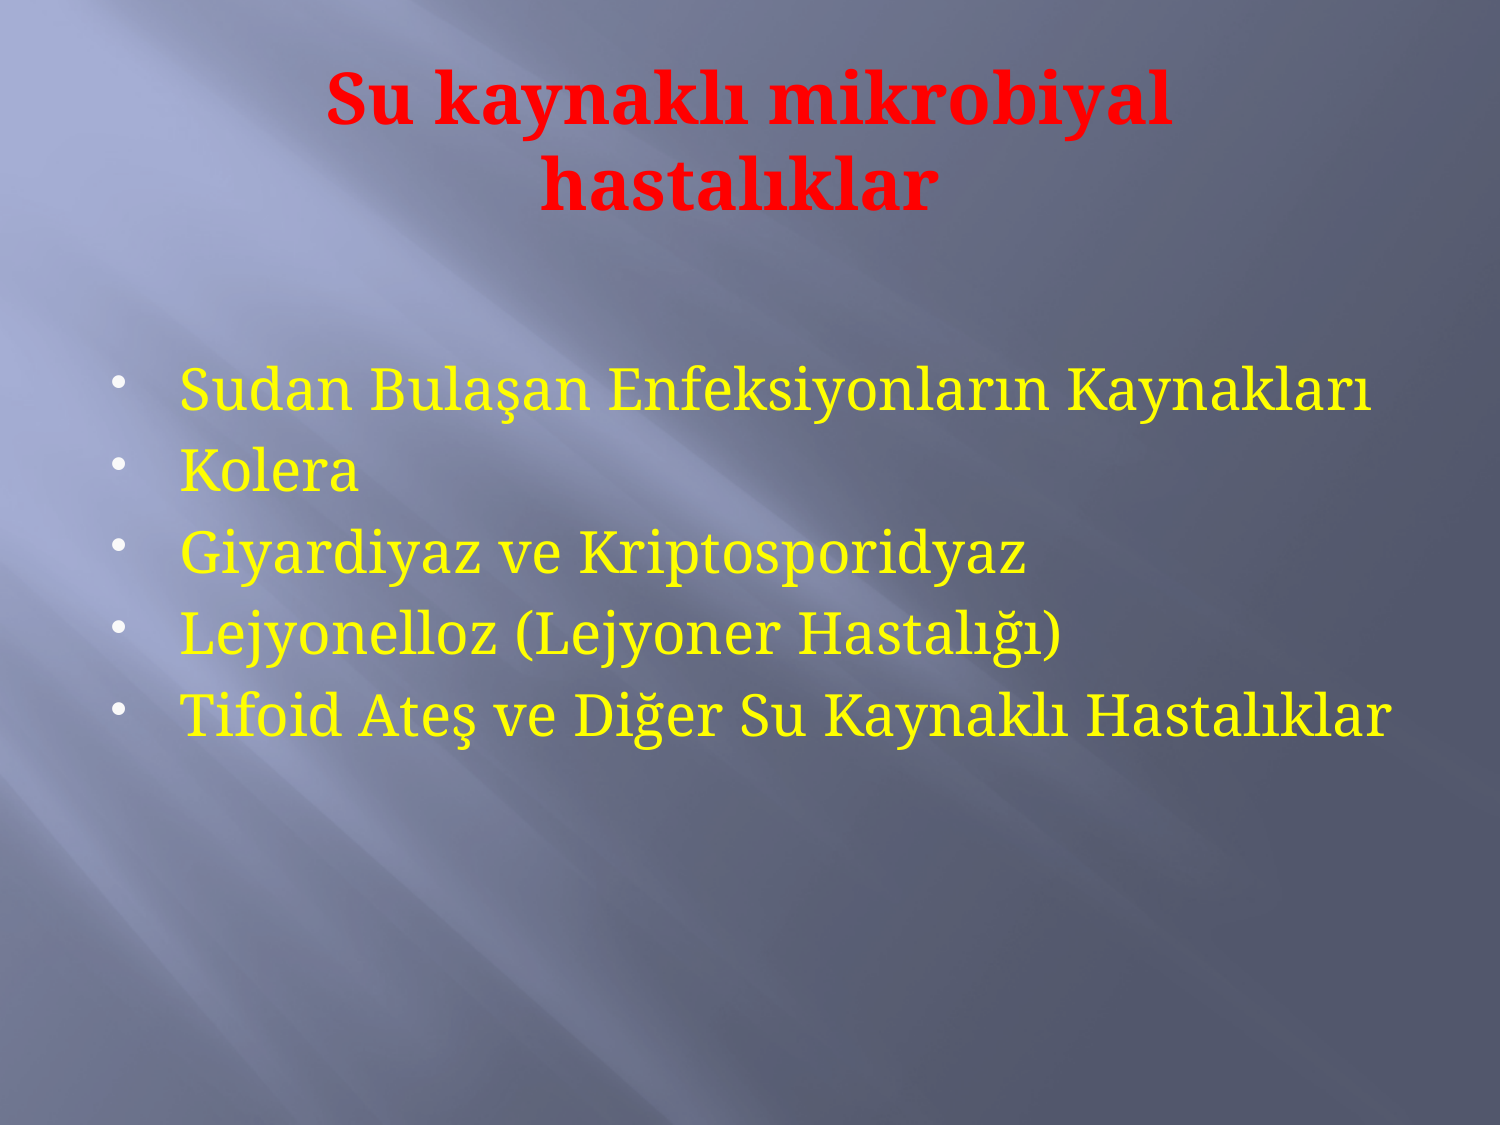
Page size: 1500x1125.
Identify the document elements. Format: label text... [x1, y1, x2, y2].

list Sudan Bulaşan Enfeksiyonların Kaynakları Kolera Giyardiyaz ve Kriptosporidyaz Lejyonelloz (Lejyoner Hastalığı) Tifoid Ateş ve Diğer Su Kaynaklı Hastalıklar [75, 262, 1425, 1035]
title Su kaynaklı mikrobiyal hastalıklar [75, 45, 1425, 233]
